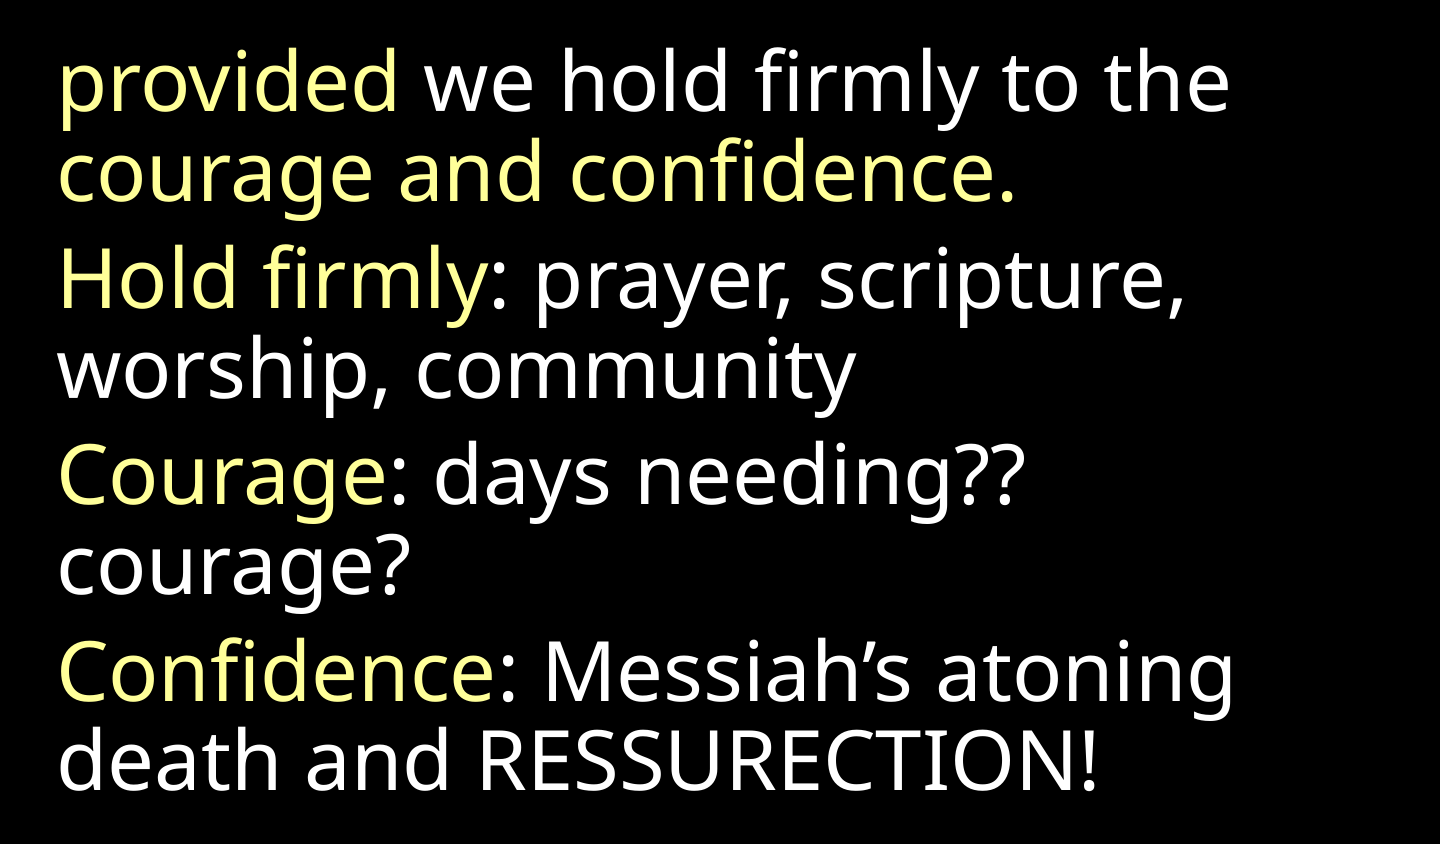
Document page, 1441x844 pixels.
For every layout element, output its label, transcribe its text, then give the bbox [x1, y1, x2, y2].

list provided we hold firmly to the courage and confidence. Hold firmly: prayer, scripture, worship, community Courage: days needing?? courage? Confidence: Messiah’s atoning death and RESSURECTION! [45, 34, 1396, 844]
